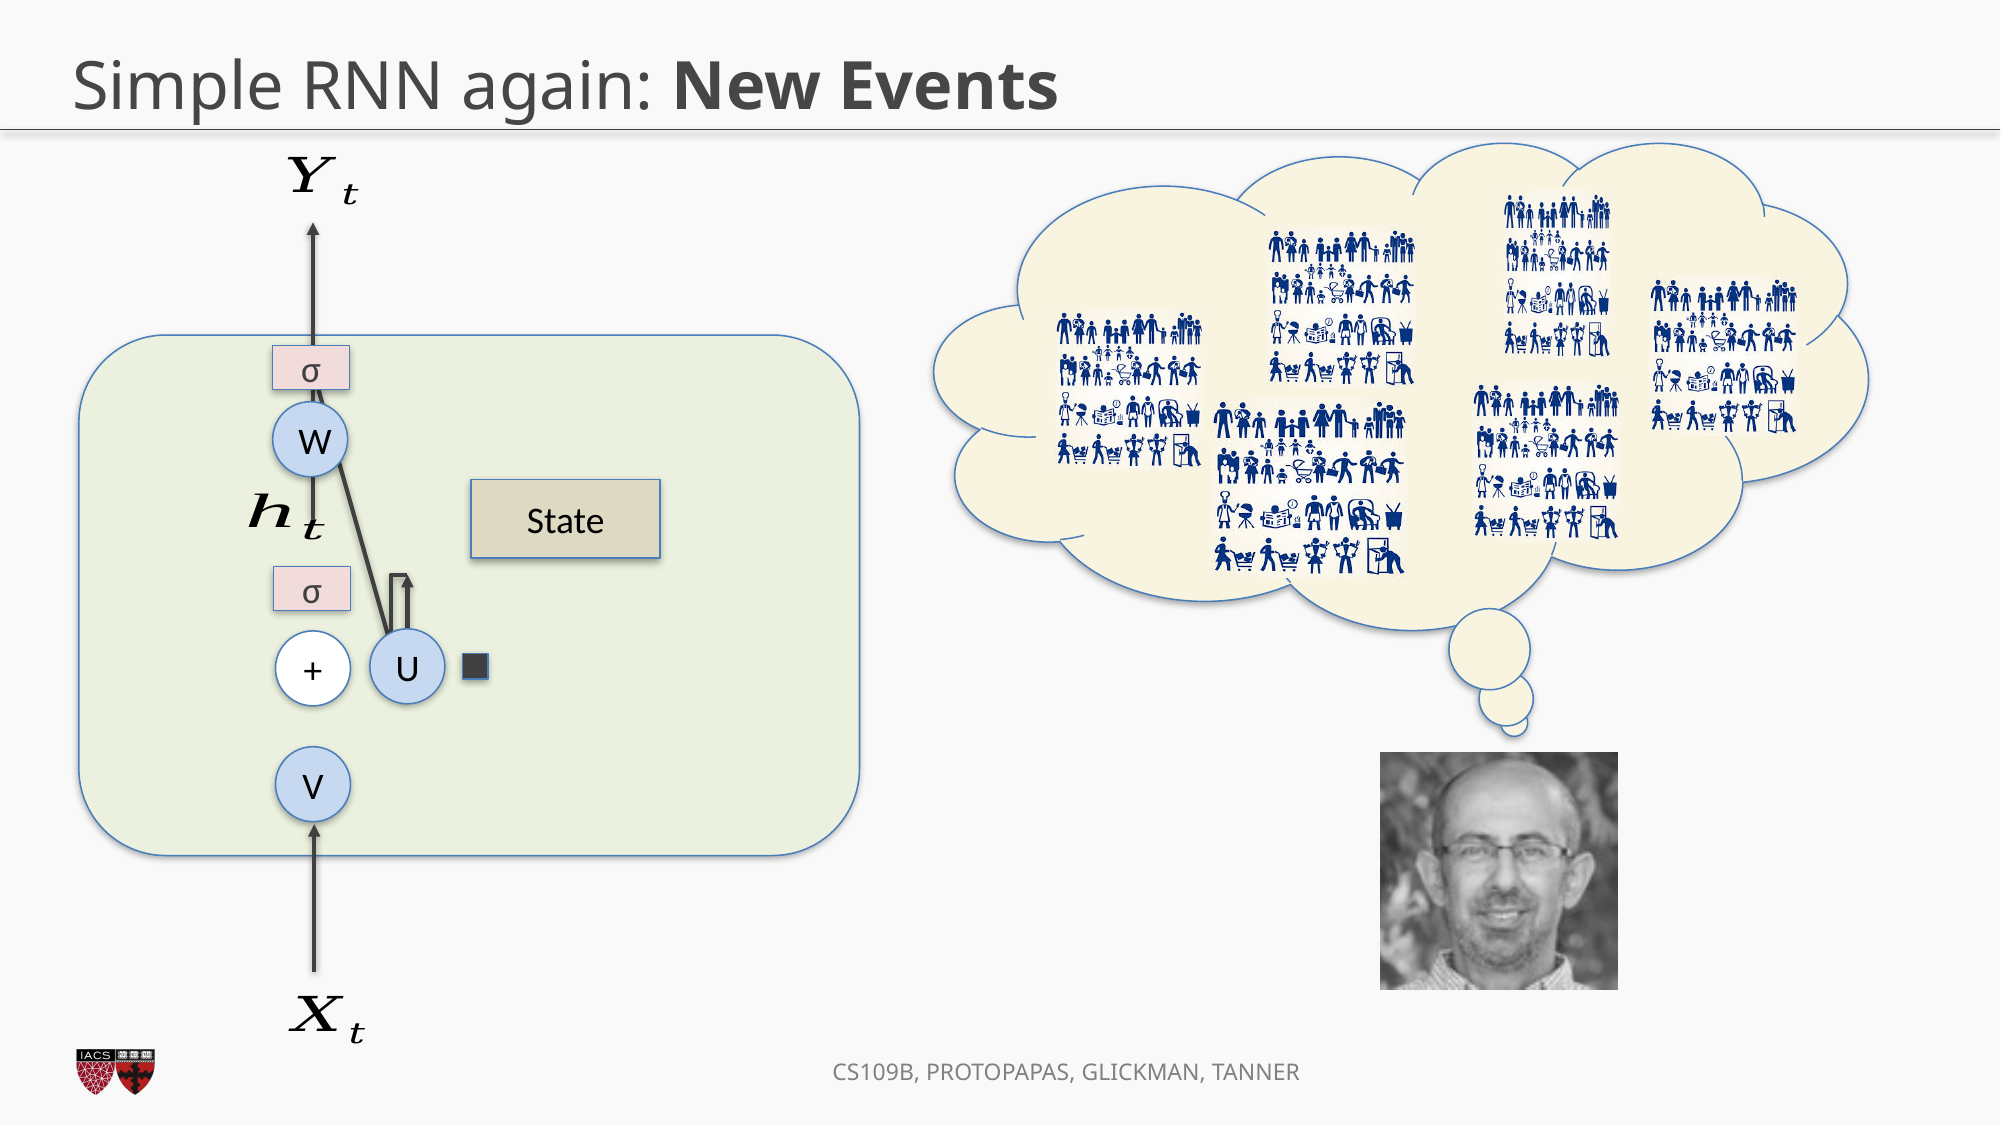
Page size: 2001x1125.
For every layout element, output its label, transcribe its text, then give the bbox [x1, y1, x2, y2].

title Simple RNN again: New Events [57, 35, 1943, 162]
text_box [932, 142, 1870, 738]
picture [1054, 308, 1203, 471]
picture [1380, 752, 1619, 990]
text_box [78, 149, 860, 1051]
picture [1502, 190, 1611, 361]
picture [1649, 274, 1798, 437]
picture [1267, 226, 1416, 388]
picture [75, 1049, 155, 1095]
picture [1211, 396, 1408, 578]
picture [1471, 380, 1620, 542]
